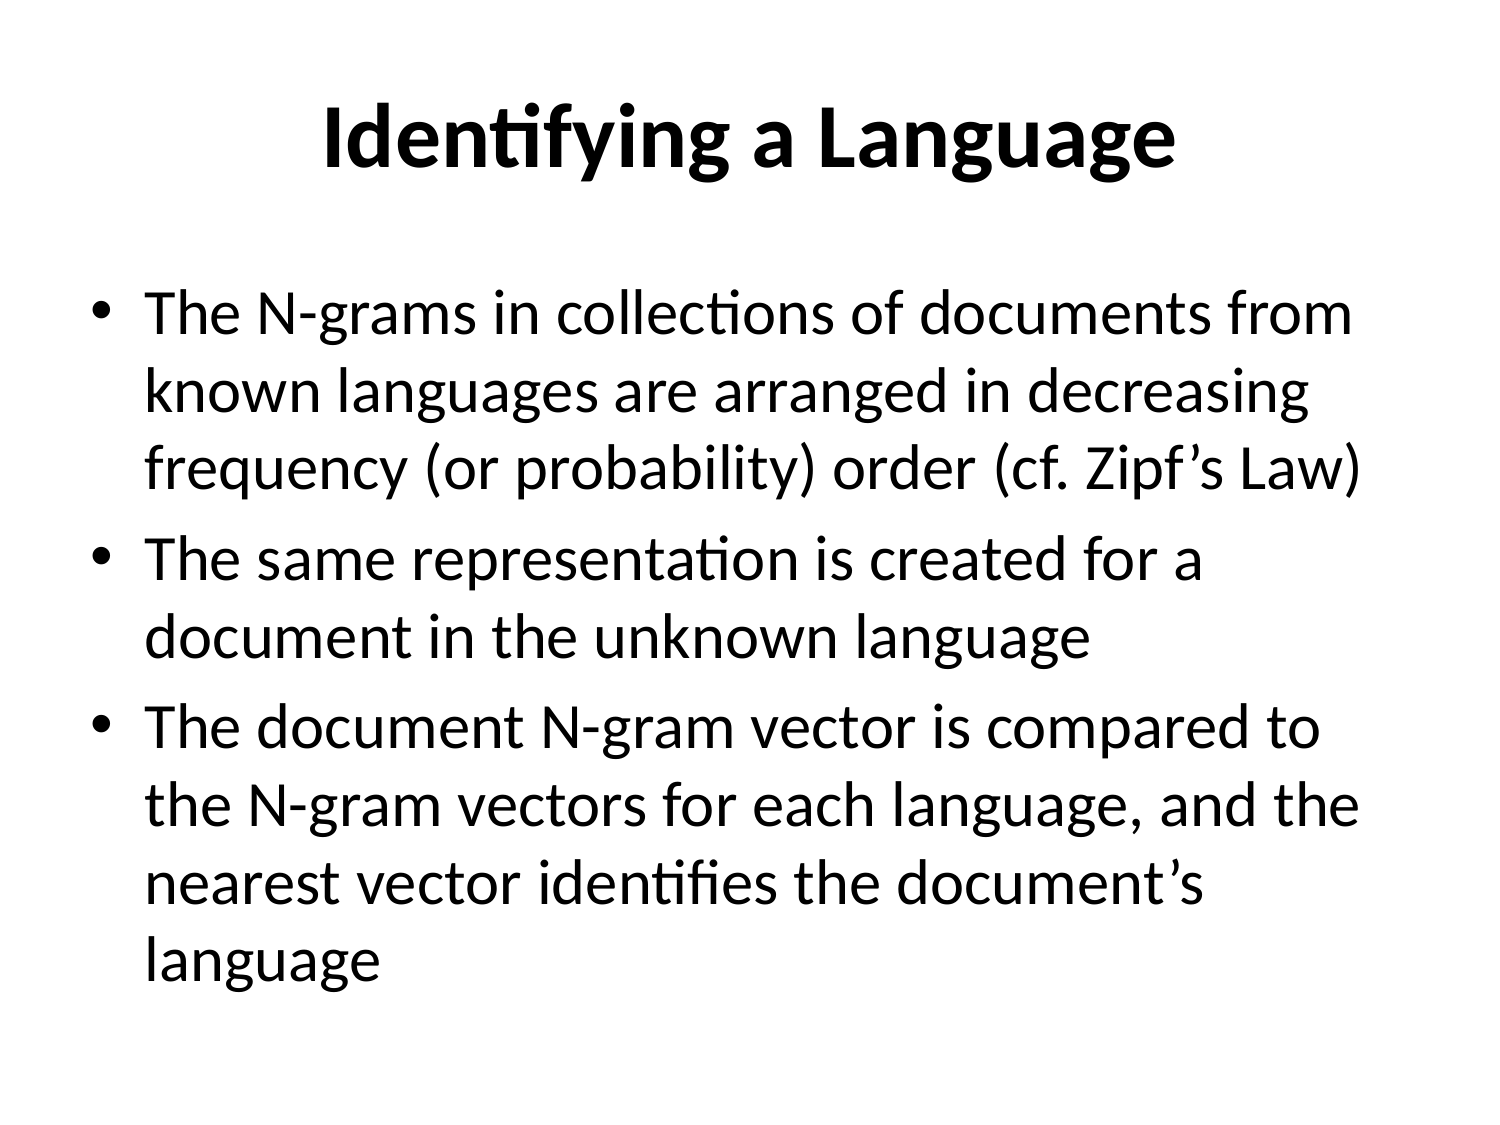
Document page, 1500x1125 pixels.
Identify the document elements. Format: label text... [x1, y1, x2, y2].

list The N-grams in collections of documents from known languages are arranged in decreasing frequency (or probability) order (cf. Zipf’s Law) The same representation is created for a document in the unknown language The document N-gram vector is compared to the N-gram vectors for each language, and the nearest vector identifies the document’s language [75, 262, 1425, 1005]
title Identifying a Language [75, 37, 1425, 225]
